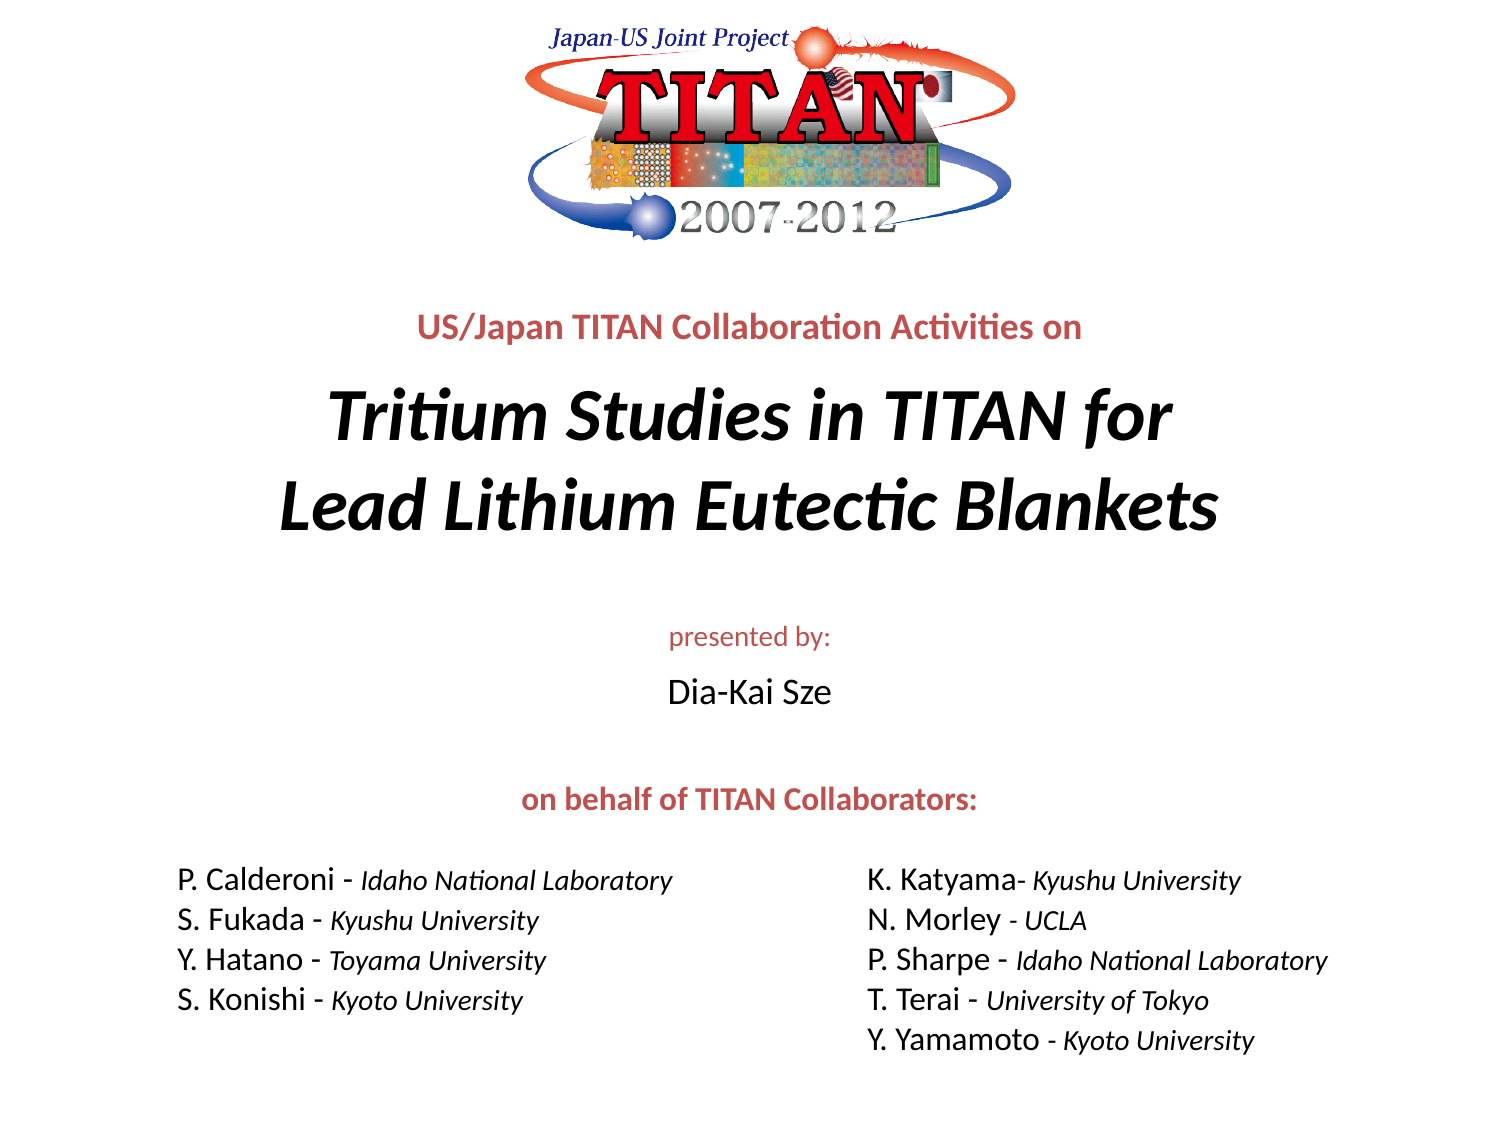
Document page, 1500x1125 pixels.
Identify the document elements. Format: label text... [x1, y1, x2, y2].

text_box US/Japan TITAN Collaboration Activities on Tritium Studies in TITAN for Lead Lithium Eutectic Blankets [128, 294, 1372, 554]
text_box on behalf of TITAN Collaborators: [506, 769, 994, 825]
text_box presented by: Dia-Kai Sze [393, 610, 1107, 720]
text_box P. Calderoni - Idaho National Laboratory S. Fukada - Kyushu University Y. Hatano - Toyama University S. Konishi - Kyoto University [162, 849, 825, 1025]
picture [524, 24, 1017, 241]
text_box K. Katyama- Kyushu University N. Morley - UCLA P. Sharpe - Idaho National Laboratory T. Terai - University of Tokyo Y. Yamamoto - Kyoto University [852, 849, 1343, 1065]
